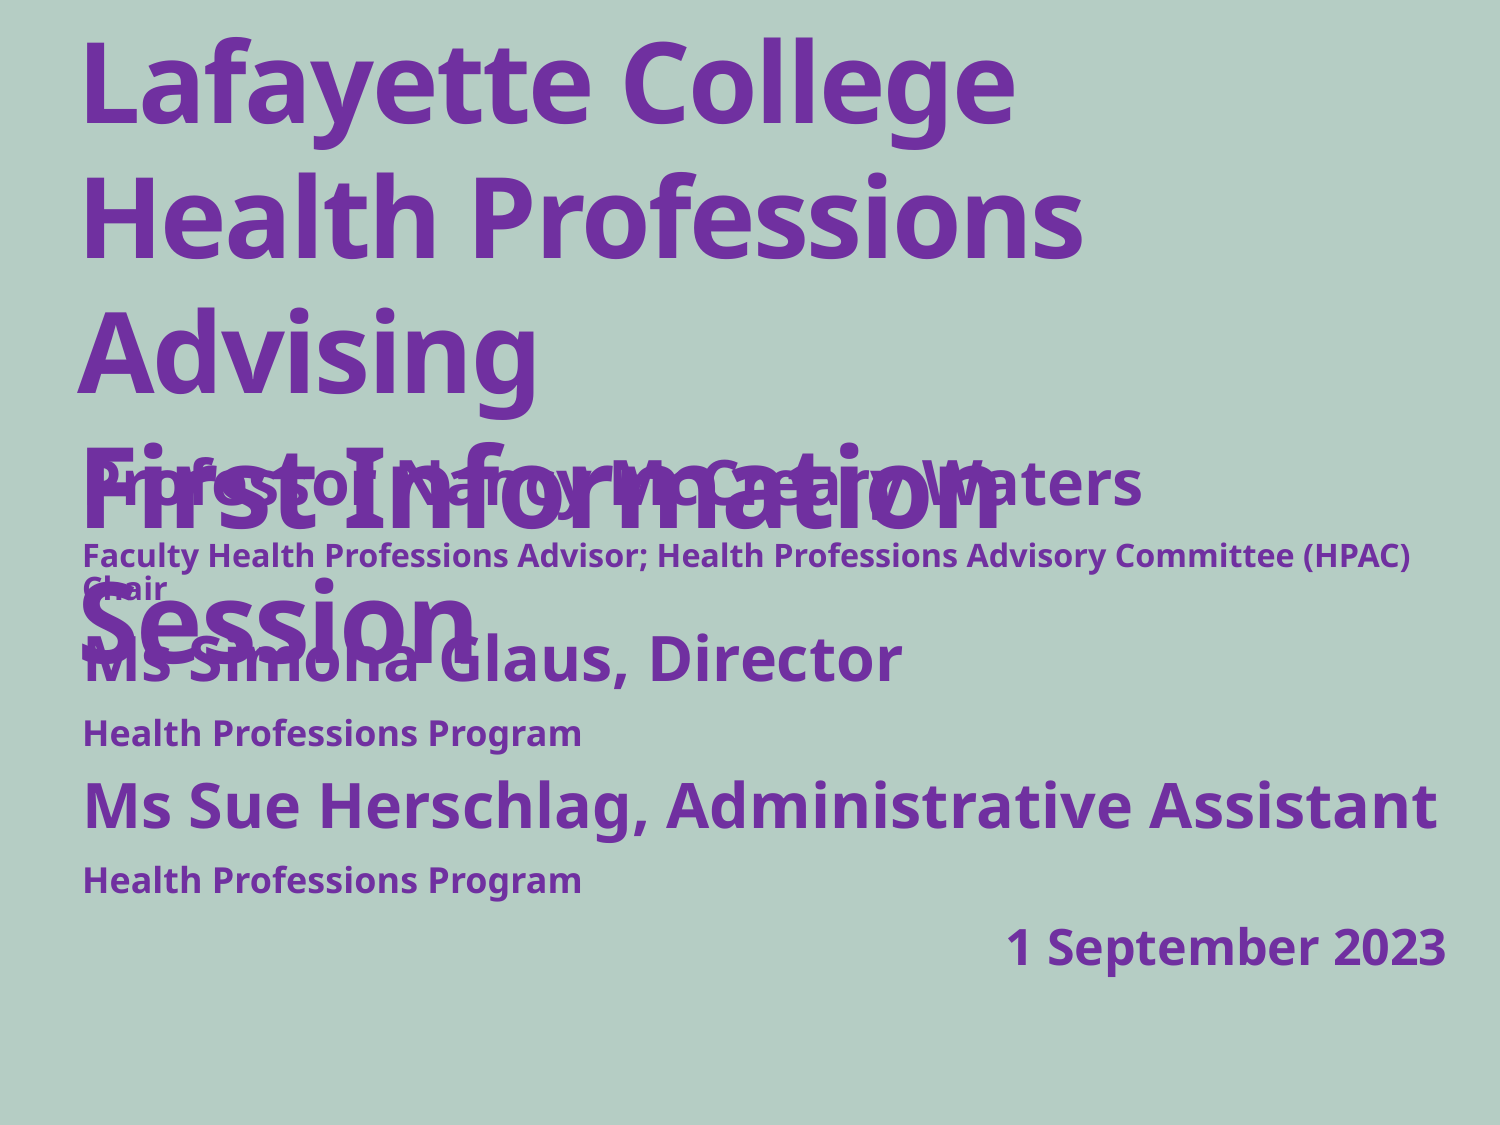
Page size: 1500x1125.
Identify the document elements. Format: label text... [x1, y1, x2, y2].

text_box Professor Nancy McCreary Waters Faculty Health Professions Advisor; Health Professions Advisory Committee (HPAC) Chair Ms Simona Glaus, Director Health Professions Program Ms Sue Herschlag, Administrative Assistant Health Professions Program 1 September 2023 [67, 446, 1463, 1038]
text_box Lafayette College Health Professions Advising First Information Session [62, 3, 1438, 694]
